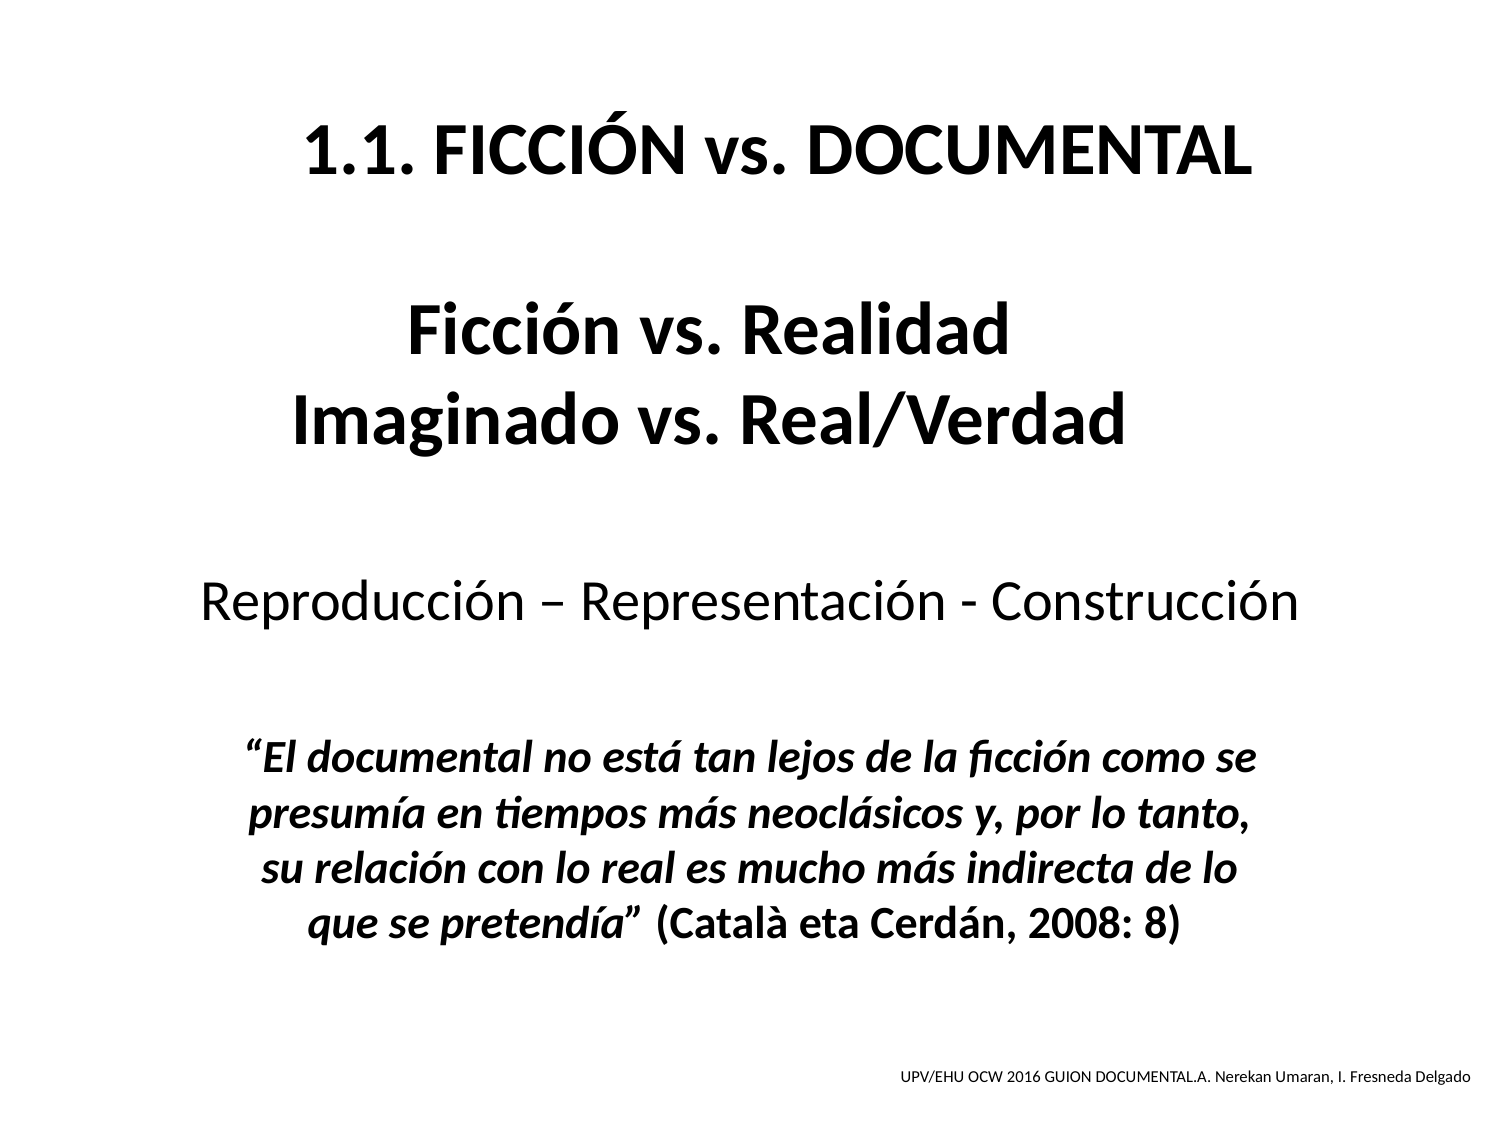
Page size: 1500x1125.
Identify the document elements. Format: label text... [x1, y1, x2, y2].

subtitle “El documental no está tan lejos de la ficción como se presumía en tiempos más neoclásicos y, por lo tanto, su relación con lo real es mucho más indirecta de lo que se pretendía” (Català eta Cerdán, 2008: 8) [225, 719, 1275, 1007]
text_box 1.1. FICCIÓN vs. DOCUMENTAL Ficción vs. Realidad Imaginado vs. Real/Verdad [105, 91, 1315, 512]
title Reproducción – Representación - Construcción [19, 476, 1482, 718]
